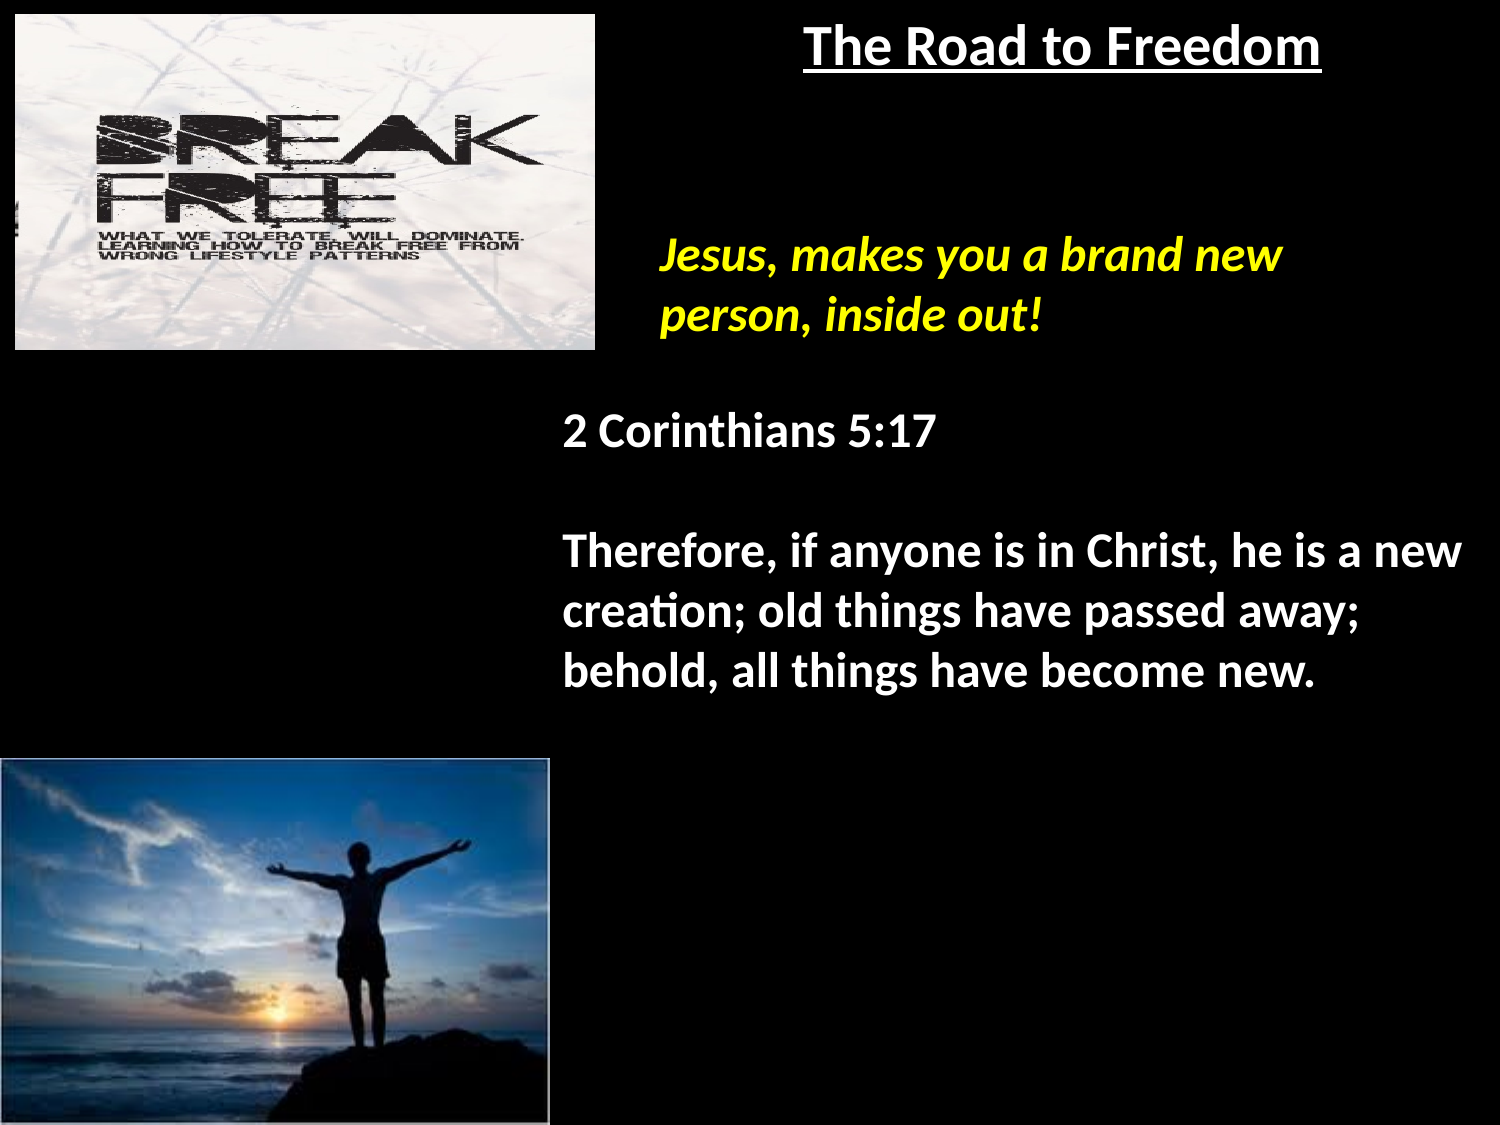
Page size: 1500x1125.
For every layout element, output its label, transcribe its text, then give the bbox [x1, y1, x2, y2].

text_box The Road to Freedom [624, 0, 1500, 85]
text_box Jesus, makes you a brand new person, inside out! [644, 213, 1463, 349]
text_box 2 Corinthians 5:17 Therefore, if anyone is in Christ, he is a new creation; old things have passed away; behold, all things have become new. [547, 389, 1485, 825]
picture [15, 14, 595, 350]
picture [0, 758, 551, 1125]
